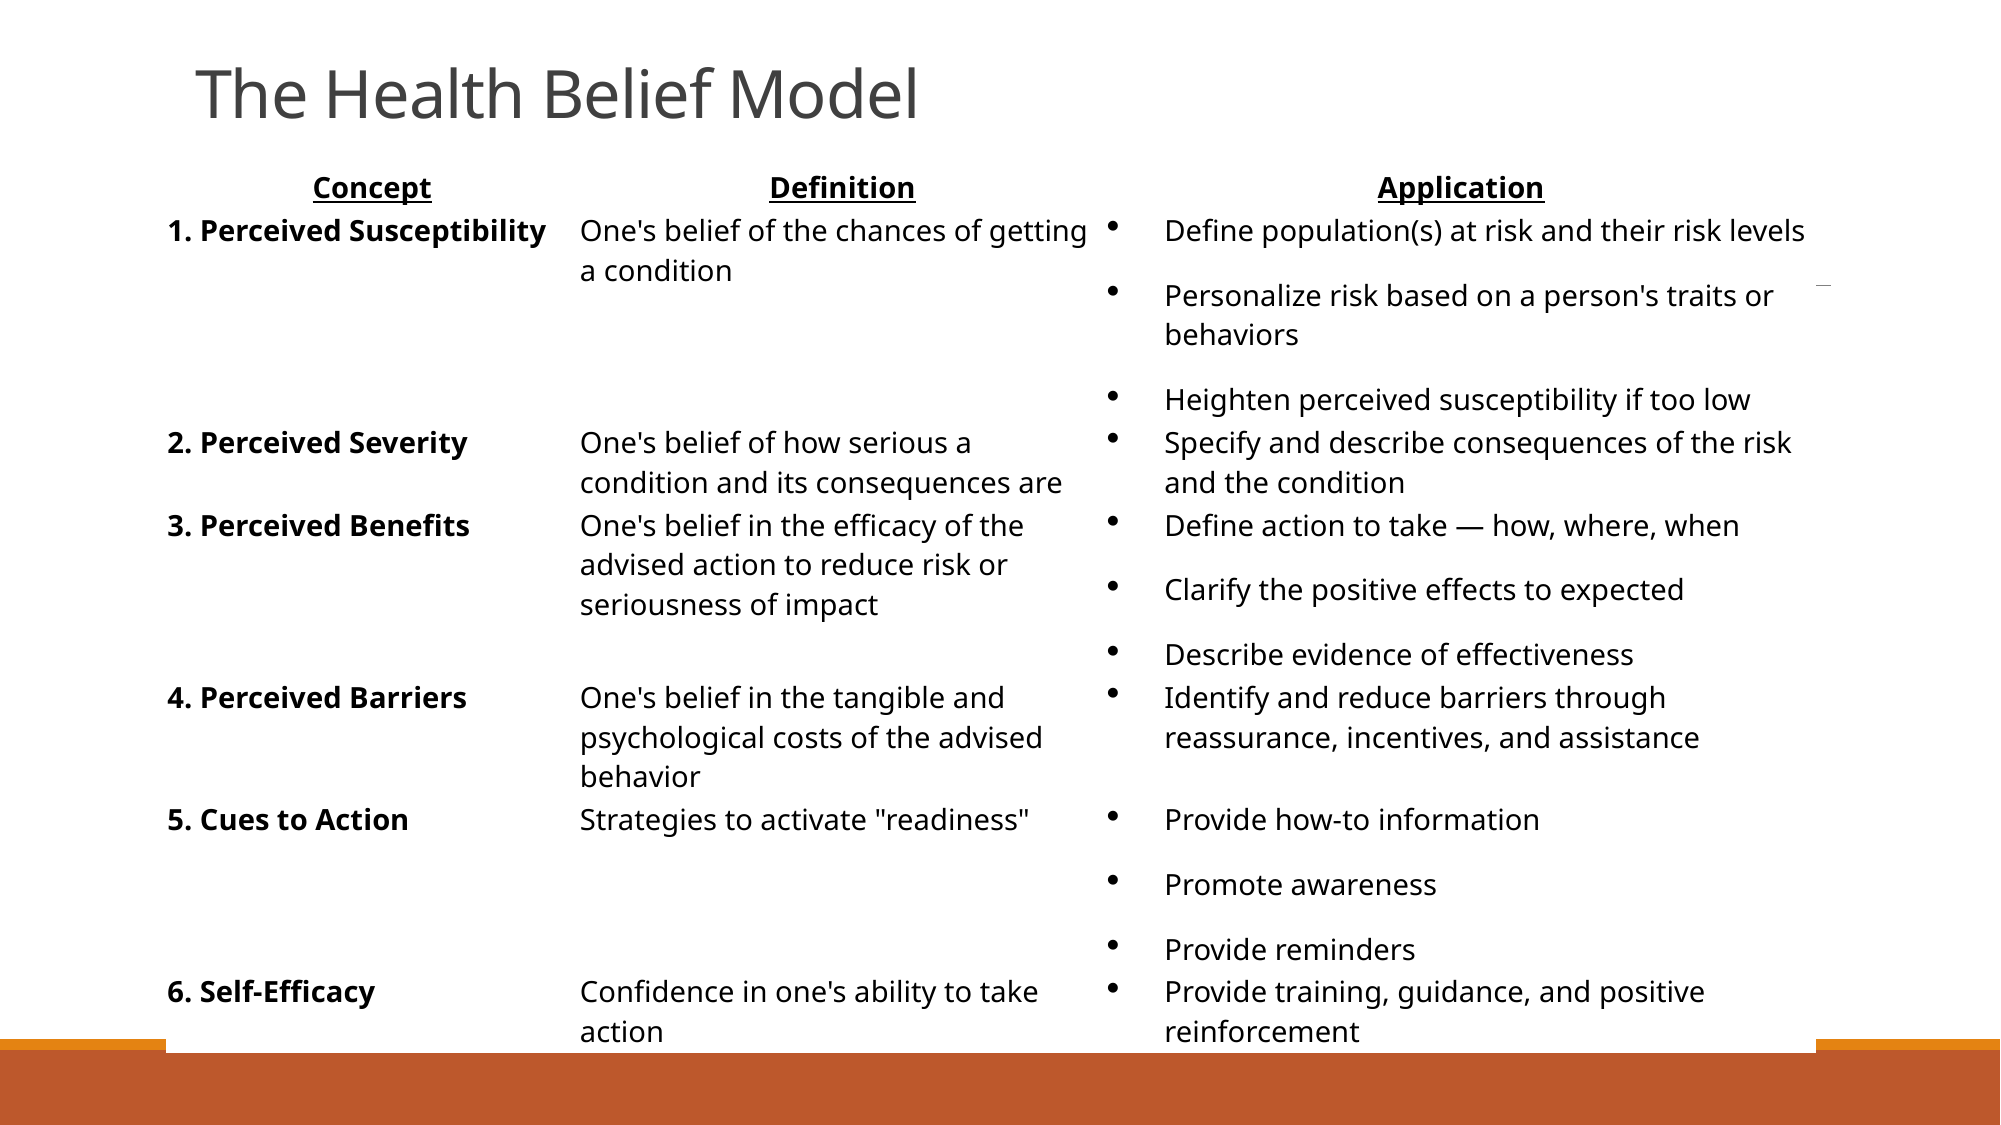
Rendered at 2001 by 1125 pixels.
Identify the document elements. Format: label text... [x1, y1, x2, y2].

table_header Definition [579, 166, 1107, 209]
table_cell One's belief of the chances of getting a condition [579, 209, 1107, 421]
table_cell Provide how-to information Promote awareness Provide reminders [1107, 798, 1816, 970]
table_cell One's belief in the efficacy of the advised action to reduce risk or seriousness of impact [579, 503, 1107, 676]
title The Health Belief Model [180, 12, 1830, 142]
table_cell Confidence in one's ability to take action [579, 970, 1107, 1053]
table_cell One's belief in the tangible and psychological costs of the advised behavior [579, 676, 1107, 798]
table_cell 1. Perceived Susceptibility [166, 209, 579, 421]
table_header Concept [166, 166, 579, 209]
table_cell Identify and reduce barriers through reassurance, incentives, and assistance [1107, 676, 1816, 798]
table_cell 4. Perceived Barriers [166, 676, 579, 798]
table_cell Specify and describe consequences of the risk and the condition [1107, 421, 1816, 503]
table_cell 3. Perceived Benefits [166, 503, 579, 676]
table_cell 6. Self-Efficacy [166, 970, 579, 1053]
table_cell Provide training, guidance, and positive reinforcement [1107, 970, 1816, 1053]
table_cell Strategies to activate "readiness" [579, 798, 1107, 970]
table_cell Define action to take — how, where, when Clarify the positive effects to expected Describe evidence of effectiveness [1107, 503, 1816, 676]
table_cell 5. Cues to Action [166, 798, 579, 970]
table_cell Define population(s) at risk and their risk levels Personalize risk based on a person's traits or behaviors Heighten perceived susceptibility if too low [1107, 209, 1816, 421]
table_cell 2. Perceived Severity [166, 421, 579, 503]
table_cell One's belief of how serious a condition and its consequences are [579, 421, 1107, 503]
table_header Application [1107, 166, 1816, 209]
